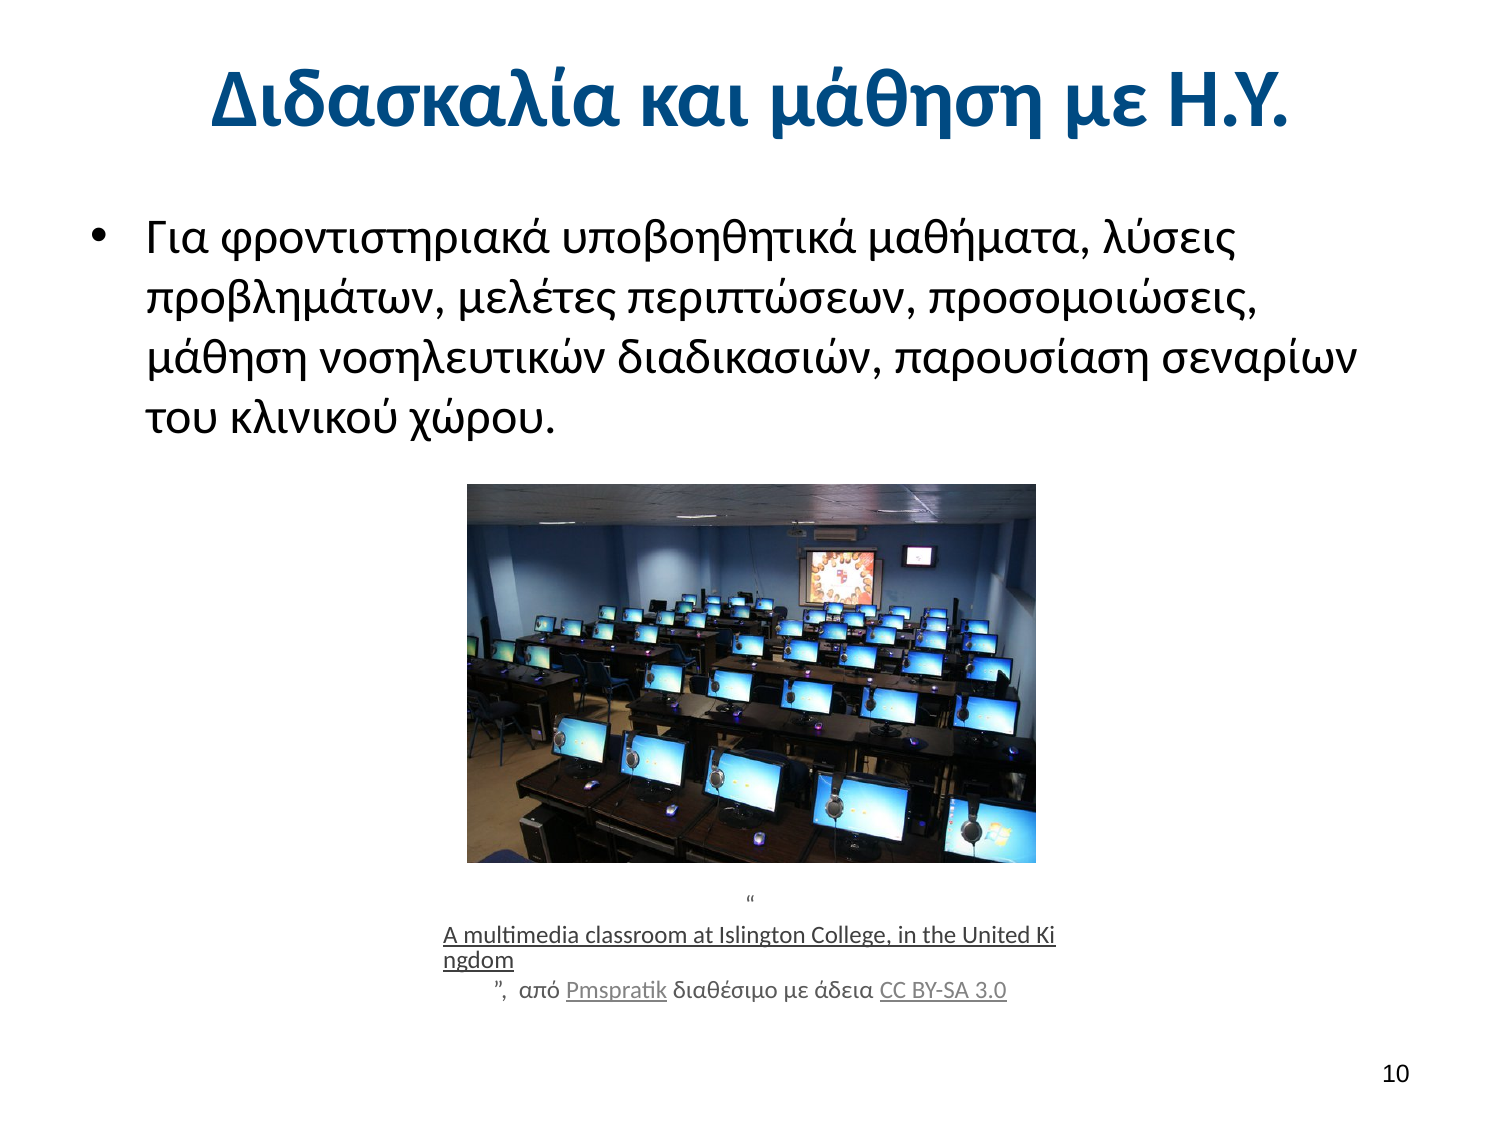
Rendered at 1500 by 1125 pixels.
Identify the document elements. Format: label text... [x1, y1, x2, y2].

title Διδασκαλία και μάθηση με Η.Υ. [76, 19, 1427, 169]
text_box “A multimedia classroom at Islington College, in the United Kingdom”, από Pmspratik διαθέσιμο με άδεια CC BY-SA 3.0 [428, 881, 1072, 986]
list Για φροντιστηριακά υποβοηθητικά μαθήματα, λύσεις προβλημάτων, μελέτες περιπτώσεων, προσομοιώσεις, μάθηση νοσηλευτικών διαδικασιών, παρουσίαση σεναρίων του κλινικού χώρου. [75, 196, 1425, 457]
slide_number 9 [1074, 1042, 1425, 1103]
picture [467, 484, 1036, 863]
